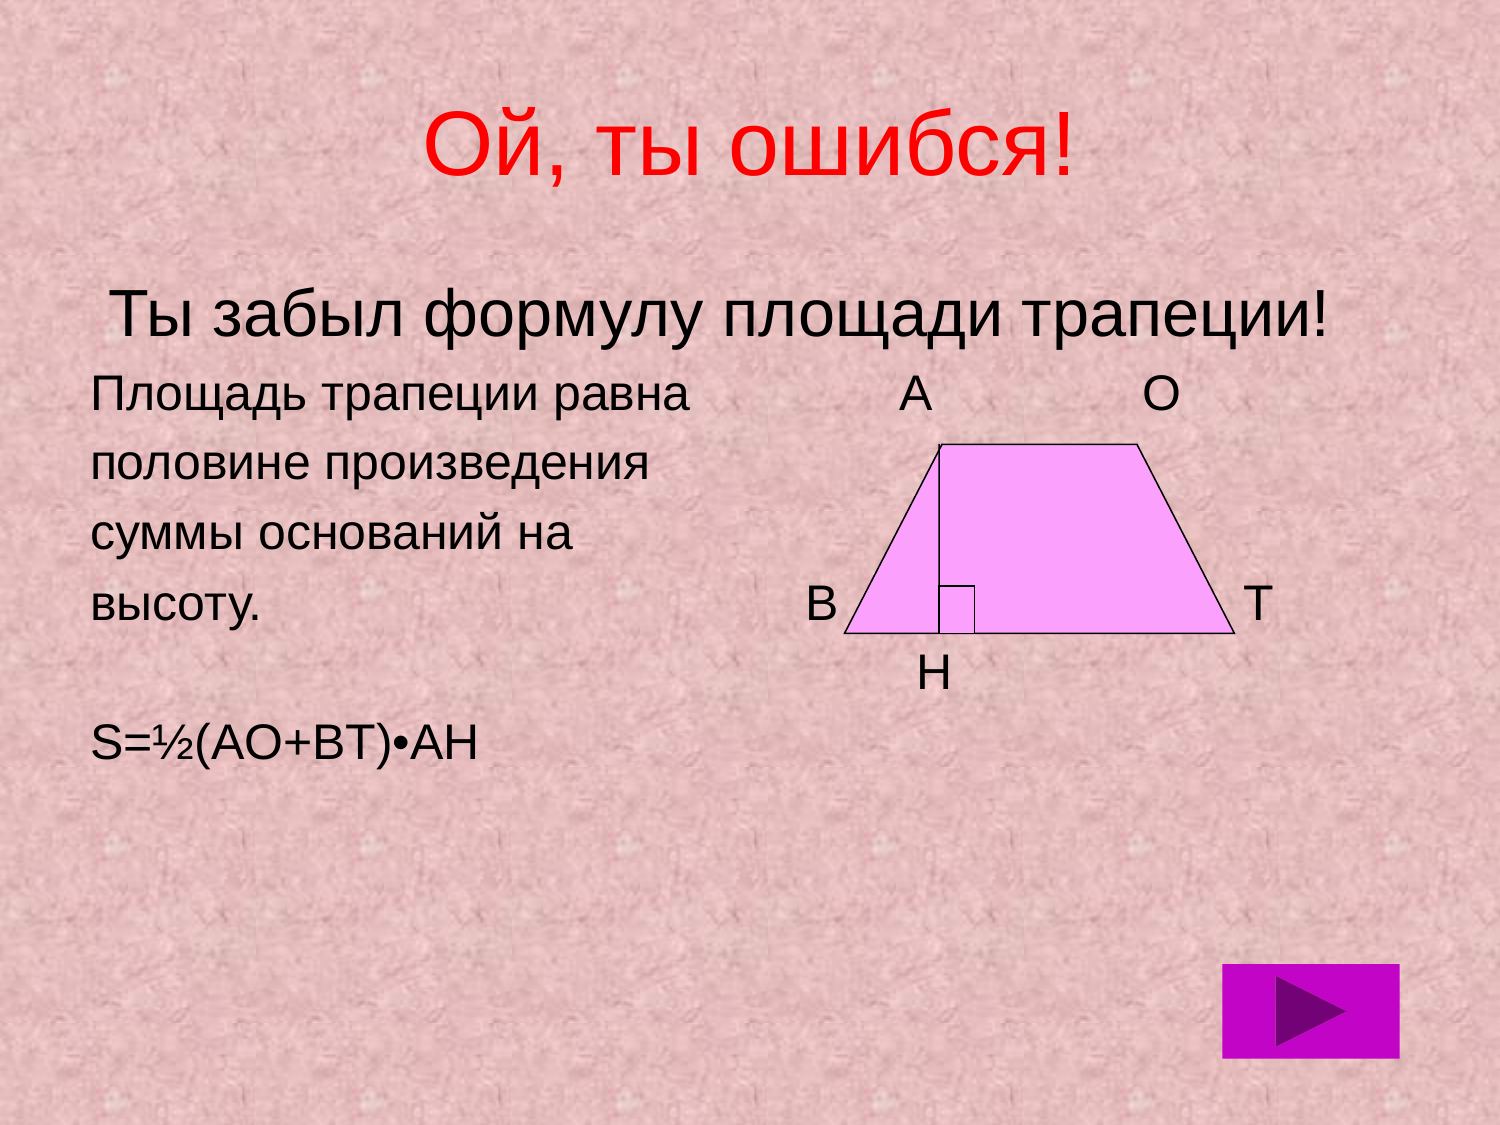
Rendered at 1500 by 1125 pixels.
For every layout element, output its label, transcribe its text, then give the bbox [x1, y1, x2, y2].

text_box [940, 444, 1235, 634]
text_box [1222, 964, 1400, 1059]
text_box [844, 450, 939, 634]
list Ты забыл формулу площади трапеции! Площадь трапеции равна А О половине произведения суммы оснований на высоту. В Т Н S=½(AO+BT)•AH [74, 262, 1426, 1006]
picture [0, 0, 1500, 1125]
title Ой, ты ошибся! [74, 44, 1426, 233]
text_box [938, 586, 975, 634]
